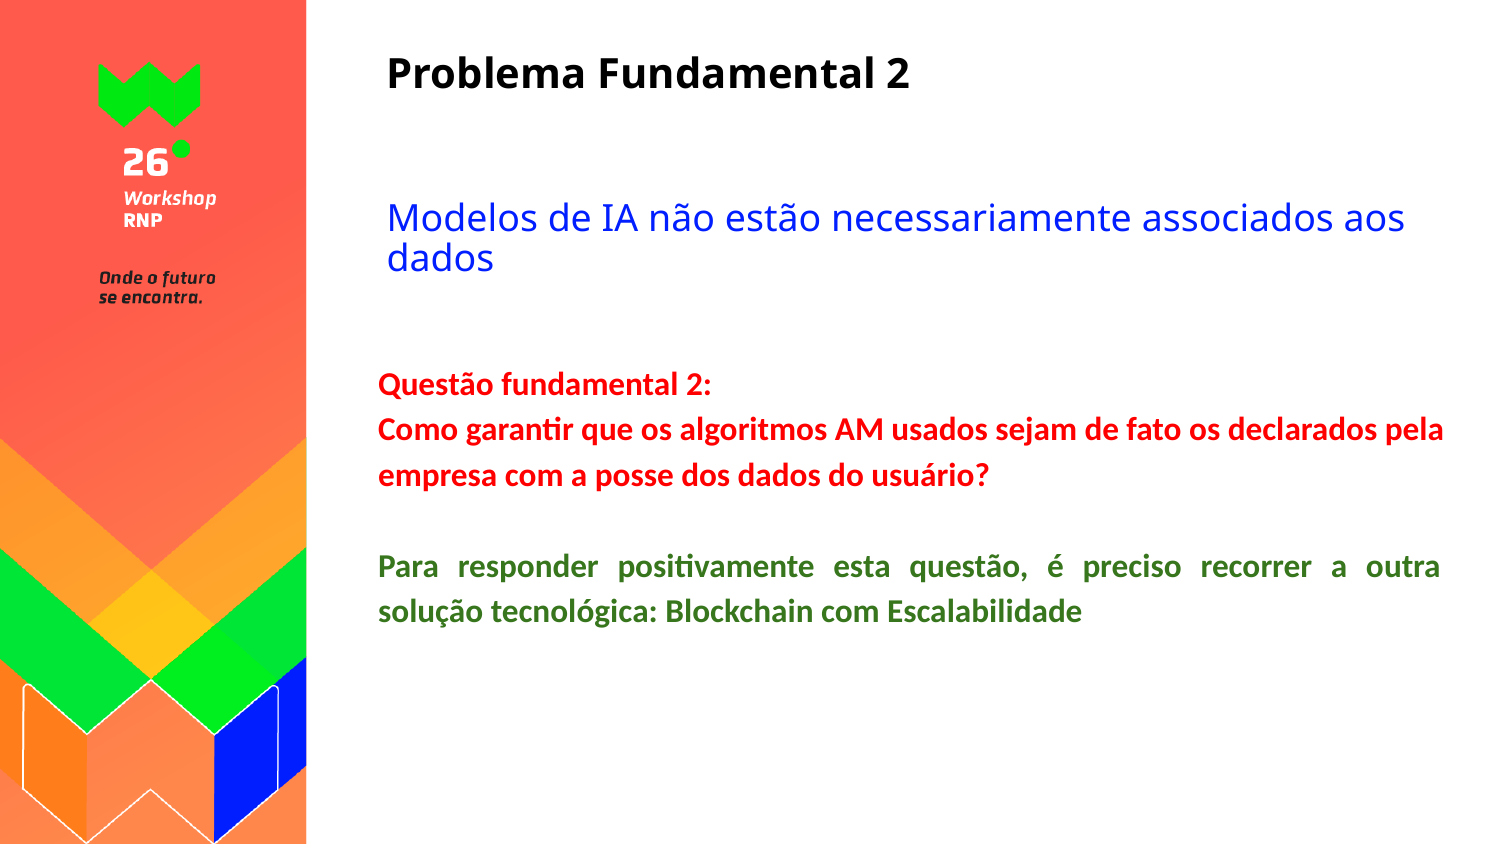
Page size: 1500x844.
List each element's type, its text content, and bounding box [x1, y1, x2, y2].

list Modelos de IA não estão necessariamente associados aos dados [371, 191, 1440, 255]
title Problema Fundamental 2 [371, 45, 1440, 129]
text_box Questão fundamental 2: Como garantir que os algoritmos AM usados sejam de fato os declarados pela empresa com a posse dos dados do usuário? [363, 340, 1464, 614]
picture [0, 0, 1500, 844]
text_box Para responder positivamente esta questão, é preciso recorrer a outra solução tecnológica: Blockchain com Escalabilidade [363, 522, 1458, 645]
